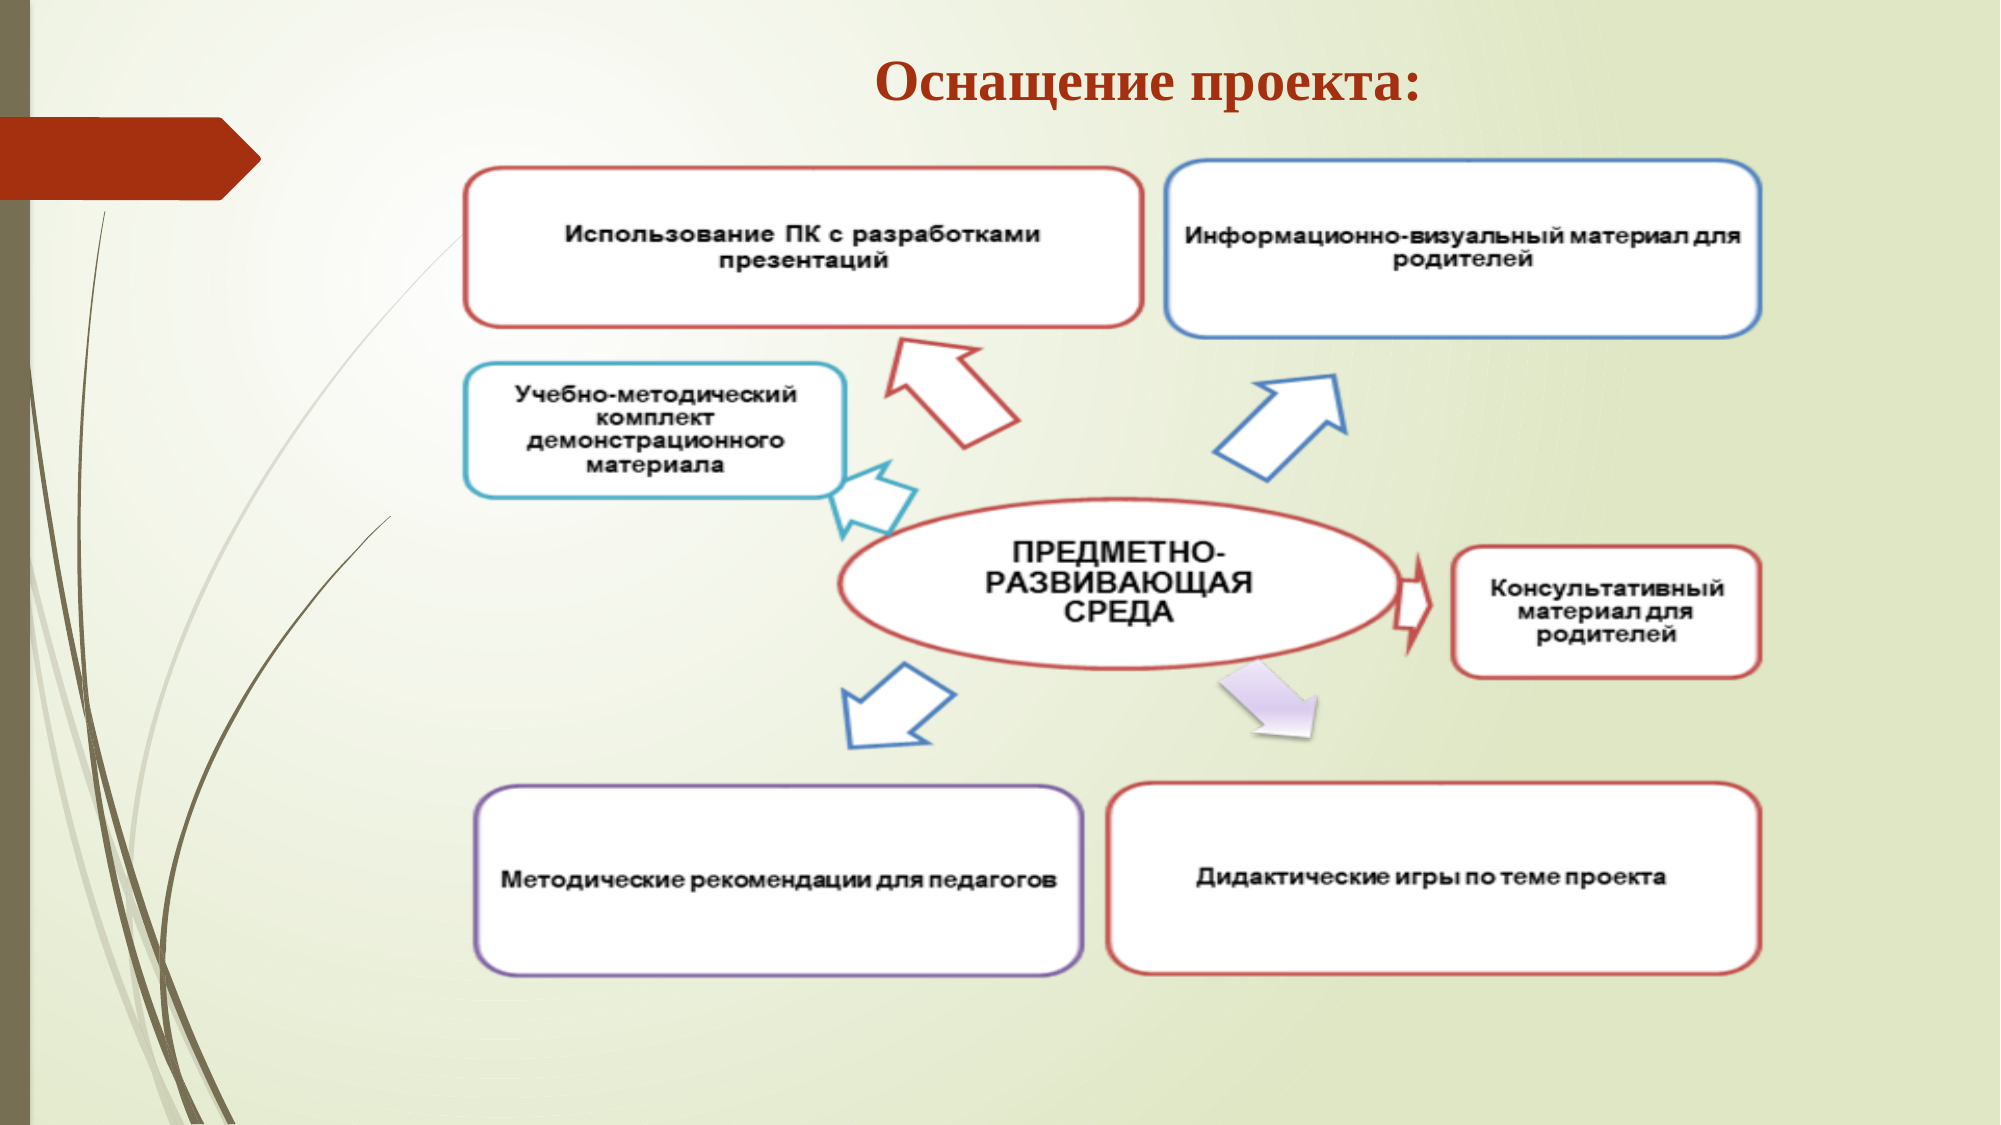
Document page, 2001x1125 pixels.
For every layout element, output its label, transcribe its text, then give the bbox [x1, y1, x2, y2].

text_box Оснащение проекта: [859, 35, 1438, 119]
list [459, 120, 1767, 1012]
